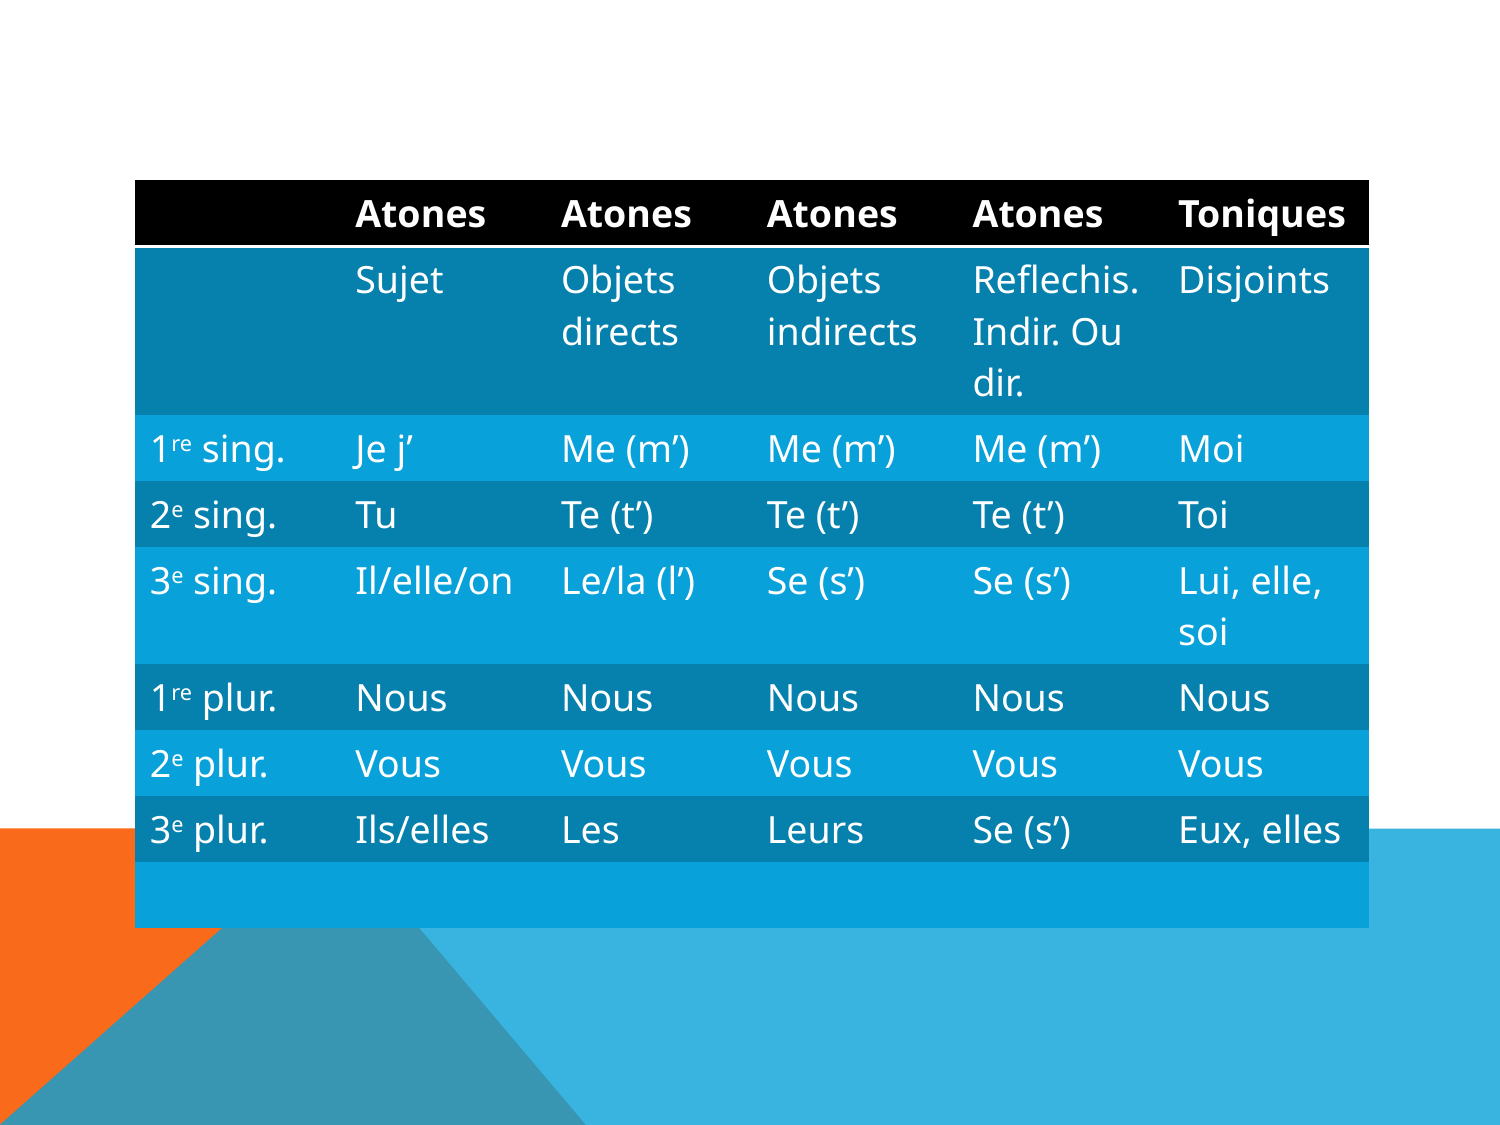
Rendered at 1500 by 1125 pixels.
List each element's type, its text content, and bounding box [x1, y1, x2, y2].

table_cell Eux, elles [1163, 796, 1369, 862]
table_cell 1re sing. [135, 415, 341, 481]
table_cell Moi [1163, 415, 1369, 481]
table_cell [752, 862, 957, 928]
table_cell Toi [1163, 481, 1369, 547]
table_cell Nous [1163, 664, 1369, 730]
table_cell Se (s’) [957, 796, 1163, 862]
table_cell 3e sing. [135, 547, 341, 664]
table_header Atones [546, 180, 752, 245]
table_cell Reflechis. Indir. Ou dir. [957, 248, 1163, 415]
table_header Atones [957, 180, 1163, 245]
table_cell Le/la (l’) [546, 547, 752, 664]
table_cell Vous [957, 730, 1163, 796]
table_cell [546, 862, 752, 928]
table_cell Nous [341, 664, 546, 730]
table_header Toniques [1163, 180, 1369, 245]
table_header Atones [341, 180, 546, 245]
table_cell Te (t’) [957, 481, 1163, 547]
table_cell 1re plur. [135, 664, 341, 730]
table_cell [957, 862, 1163, 928]
table_cell Je j’ [341, 415, 546, 481]
table_cell Vous [341, 730, 546, 796]
table_cell [135, 248, 341, 415]
table_cell Me (m’) [957, 415, 1163, 481]
table_cell 2e sing. [135, 481, 341, 547]
table_cell Il/elle/on [341, 547, 546, 664]
table_cell Me (m’) [752, 415, 957, 481]
table_cell Leurs [752, 796, 957, 862]
table_cell Vous [546, 730, 752, 796]
table_cell Tu [341, 481, 546, 547]
table_cell Nous [957, 664, 1163, 730]
table_header Atones [752, 180, 957, 245]
table_cell Ils/elles [341, 796, 546, 862]
table_cell Sujet [341, 248, 546, 415]
table_cell 2e plur. [135, 730, 341, 796]
table_cell Me (m’) [546, 415, 752, 481]
table_cell Lui, elle, soi [1163, 547, 1369, 664]
table_header [135, 180, 341, 245]
table_cell [341, 862, 546, 928]
table_cell [1163, 862, 1369, 928]
table_cell Te (t’) [752, 481, 957, 547]
table_cell Objets directs [546, 248, 752, 415]
table_cell [135, 862, 341, 928]
table_cell Nous [752, 664, 957, 730]
table_cell Objets indirects [752, 248, 957, 415]
table_cell Vous [1163, 730, 1369, 796]
table_cell Nous [546, 664, 752, 730]
table_cell Te (t’) [546, 481, 752, 547]
table_cell 3e plur. [135, 796, 341, 862]
table_cell Se (s’) [752, 547, 957, 664]
table_cell Se (s’) [957, 547, 1163, 664]
table_cell Les [546, 796, 752, 862]
table_cell Disjoints [1163, 248, 1369, 415]
table_cell Vous [752, 730, 957, 796]
